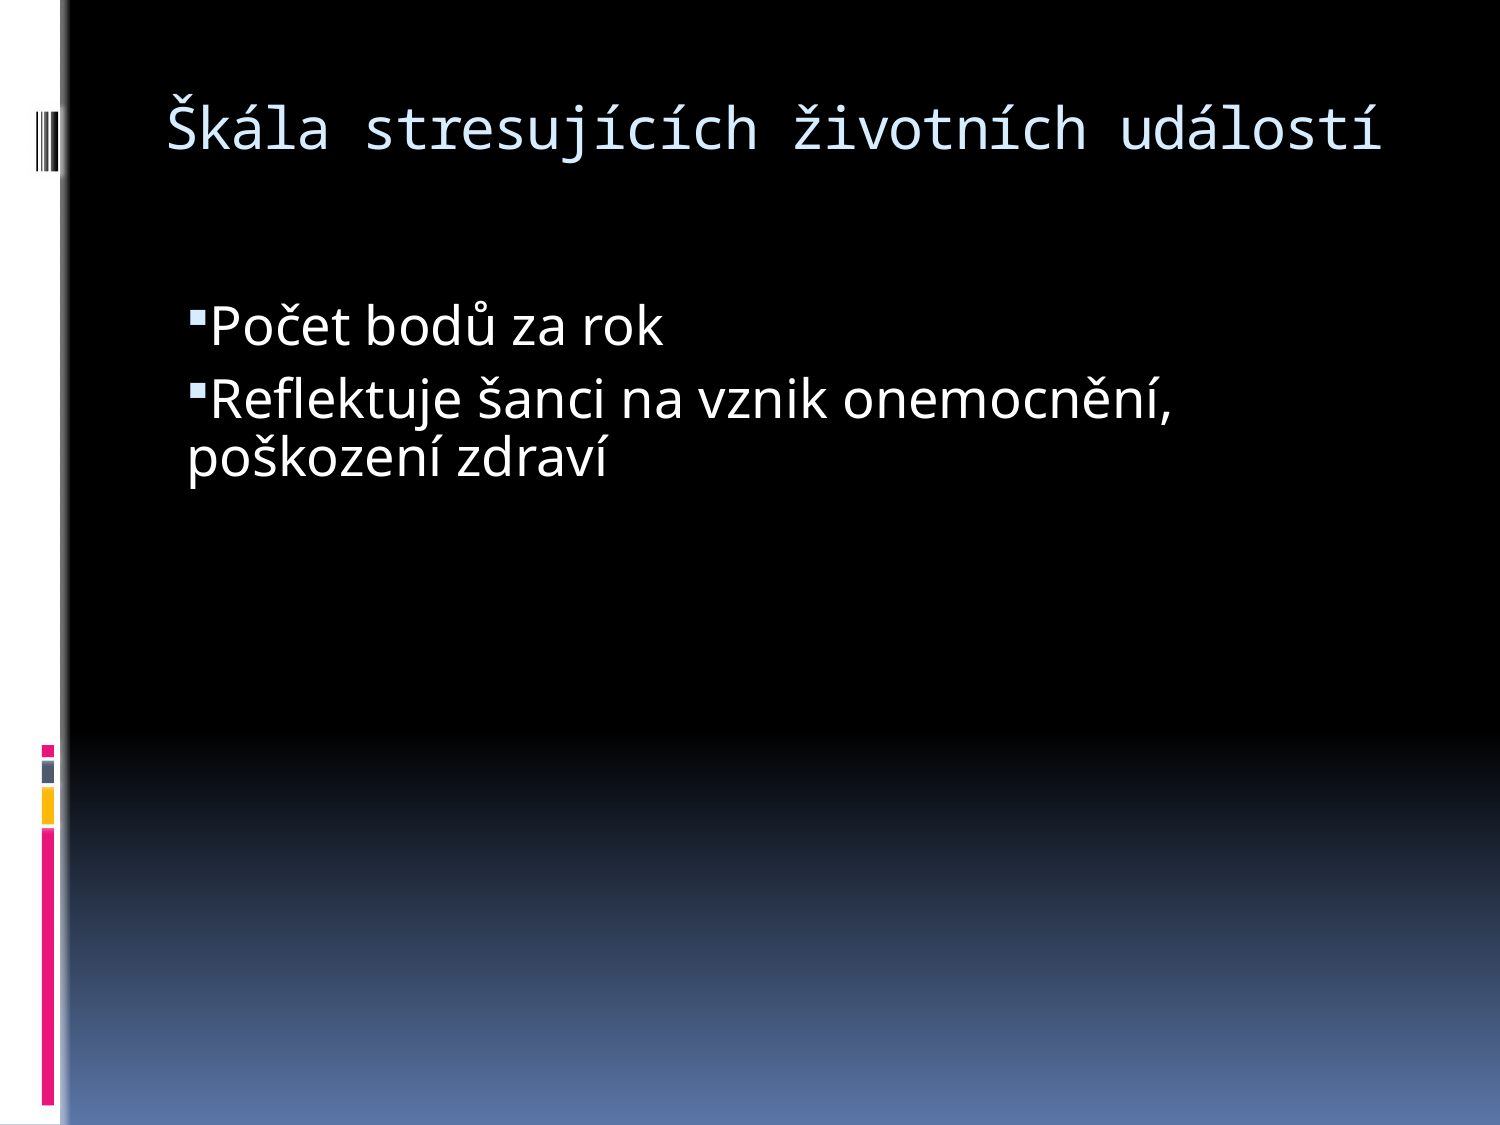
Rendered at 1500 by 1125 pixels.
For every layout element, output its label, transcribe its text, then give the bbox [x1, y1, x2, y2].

list Počet bodů za rok Reflektuje šanci na vznik onemocnění, poškození zdraví [171, 290, 1412, 1059]
title Škála stresujících životních událostí [150, 83, 1425, 234]
